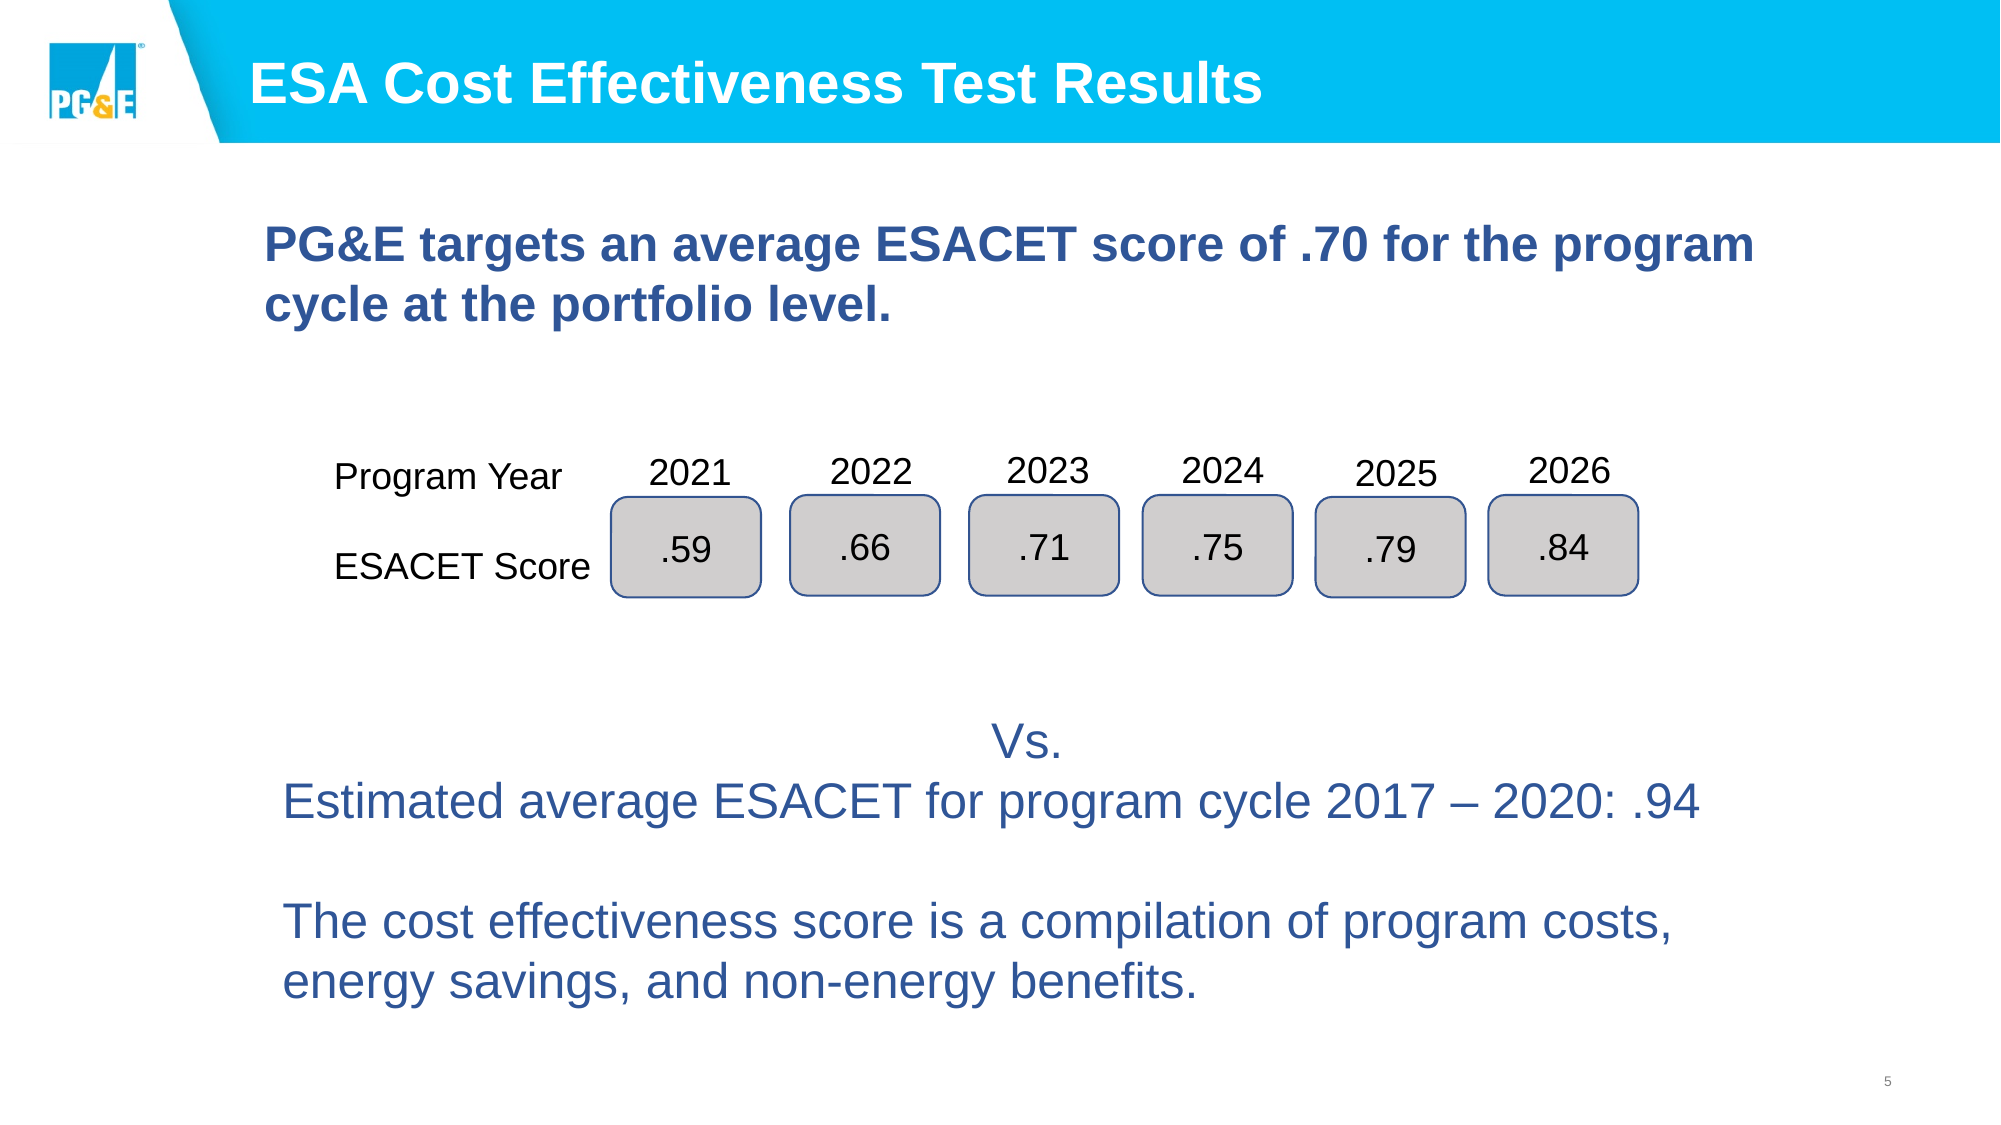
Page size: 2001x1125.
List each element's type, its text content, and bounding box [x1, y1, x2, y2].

text_box Program Year ESACET Score [319, 445, 607, 595]
text_box 2021 [623, 440, 793, 500]
text_box .66 [789, 493, 942, 597]
picture [0, 0, 2000, 148]
text_box .79 [1314, 495, 1467, 599]
text_box PG&E targets an average ESACET score of .70 for the program cycle at the portfolio level. [249, 203, 1781, 339]
text_box 2025 [1340, 441, 1453, 501]
text_box Vs. Estimated average ESACET for program cycle 2017 – 2020: .94 The cost effectiveness score is a compilation of program costs, energy savings, and non-energy benefits. [267, 701, 1787, 1077]
text_box .71 [968, 493, 1121, 597]
text_box 2023 [991, 438, 1105, 499]
text_box .75 [1141, 493, 1294, 597]
text_box 2022 [815, 439, 928, 500]
text_box .84 [1487, 493, 1640, 597]
text_box .59 [609, 496, 763, 599]
text_box 2024 [1166, 439, 1280, 499]
text_box 2026 [1513, 438, 1627, 499]
text_box ESA Cost Effectiveness Test Results [235, 28, 2000, 131]
